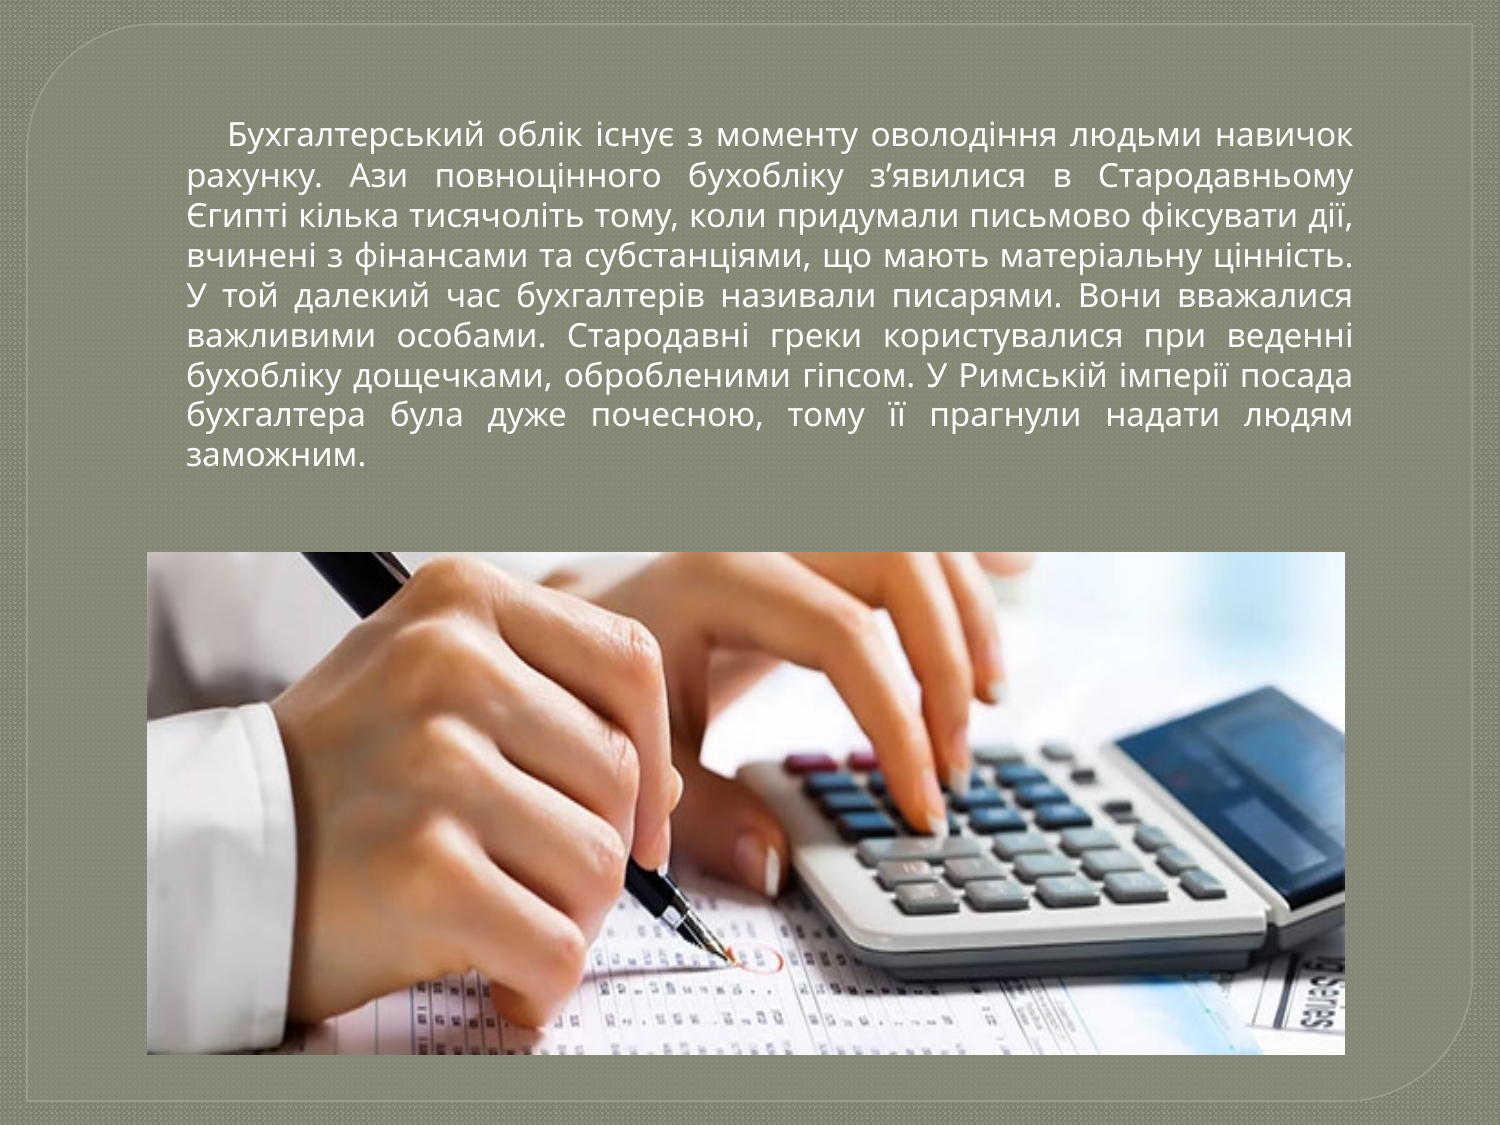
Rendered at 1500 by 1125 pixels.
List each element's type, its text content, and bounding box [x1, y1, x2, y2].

text_box Бухгалтерський облік існує з моменту оволодіння людьми навичок рахунку. Ази повноцінного бухобліку з’явилися в Стародавньому Єгипті кілька тисячоліть тому, коли придумали письмово фіксувати дії, вчинені з фінансами та субстанціями, що мають матеріальну цінність. У той далекий час бухгалтерів називали писарями. Вони вважалися важливими особами. Стародавні греки користувалися при веденні бухобліку дощечками, обробленими гіпсом. У Римській імперії посада бухгалтера була дуже почесною, тому її прагнули надати людям заможним. [171, 101, 1371, 481]
picture [147, 552, 1345, 1055]
